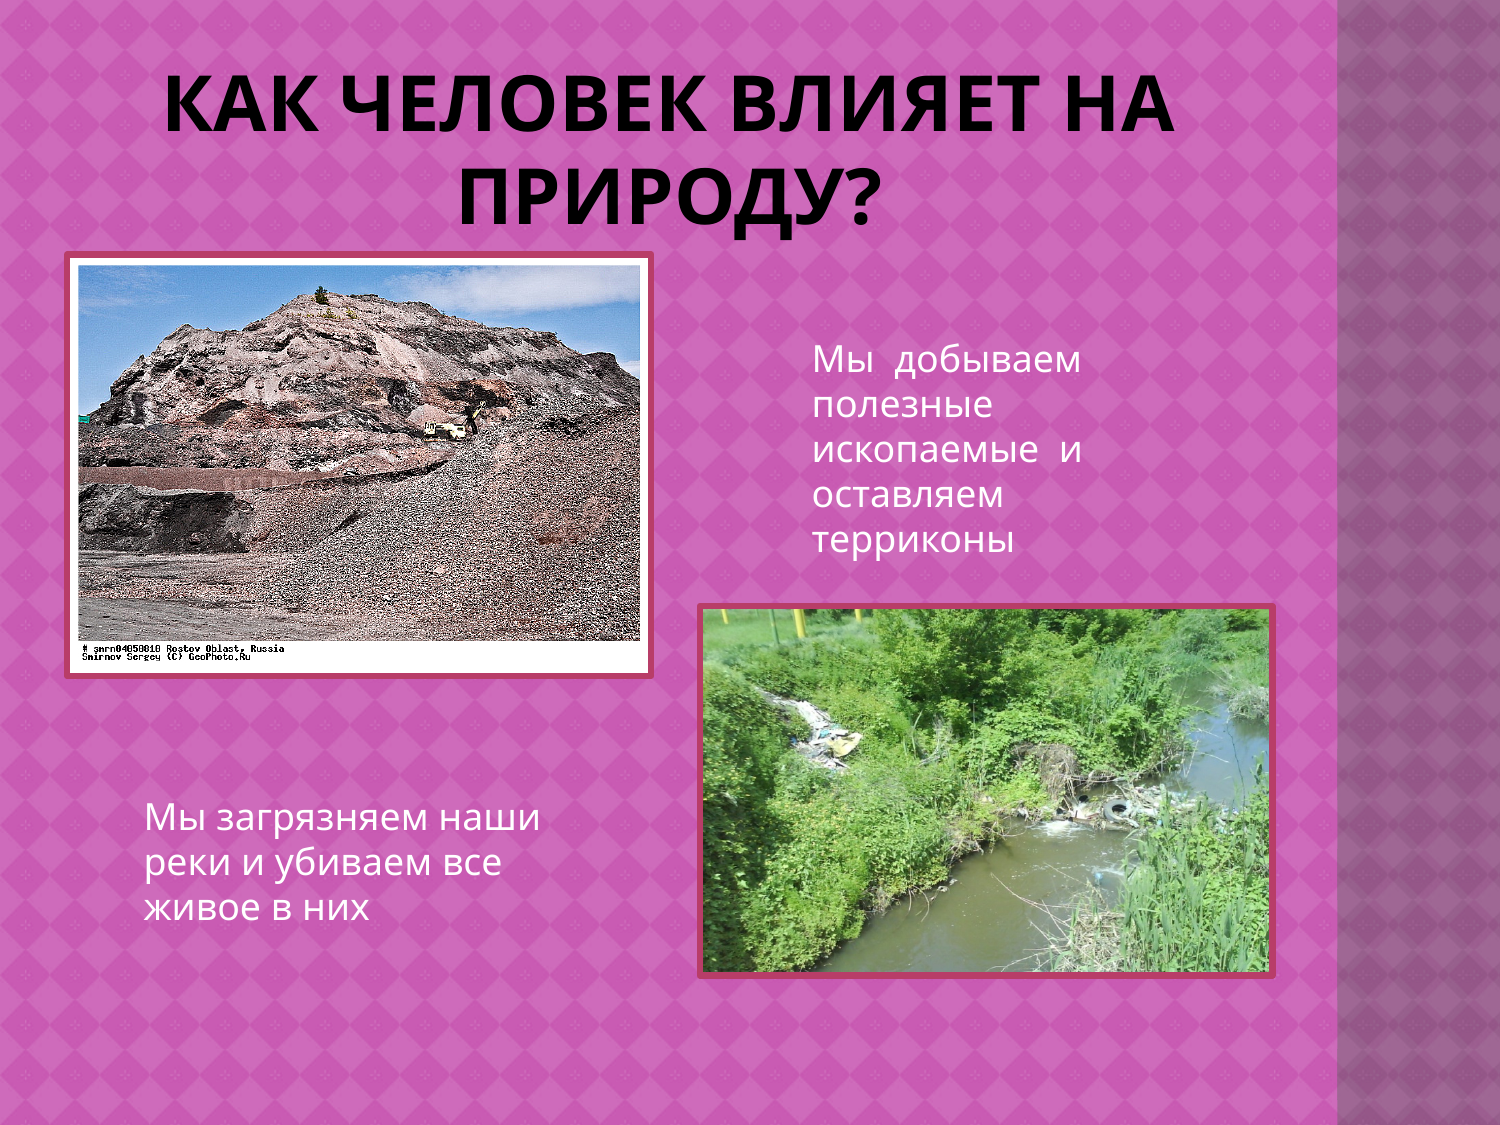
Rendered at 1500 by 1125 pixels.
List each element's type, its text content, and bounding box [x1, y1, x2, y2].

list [69, 257, 649, 673]
text_box Мы добываем полезные ископаемые и оставляем терриконы [796, 328, 1219, 568]
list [702, 608, 1270, 973]
text_box Мы загрязняем наши реки и убиваем все живое в них [128, 785, 598, 935]
title Как человек влияет на природу? [75, 52, 1263, 240]
